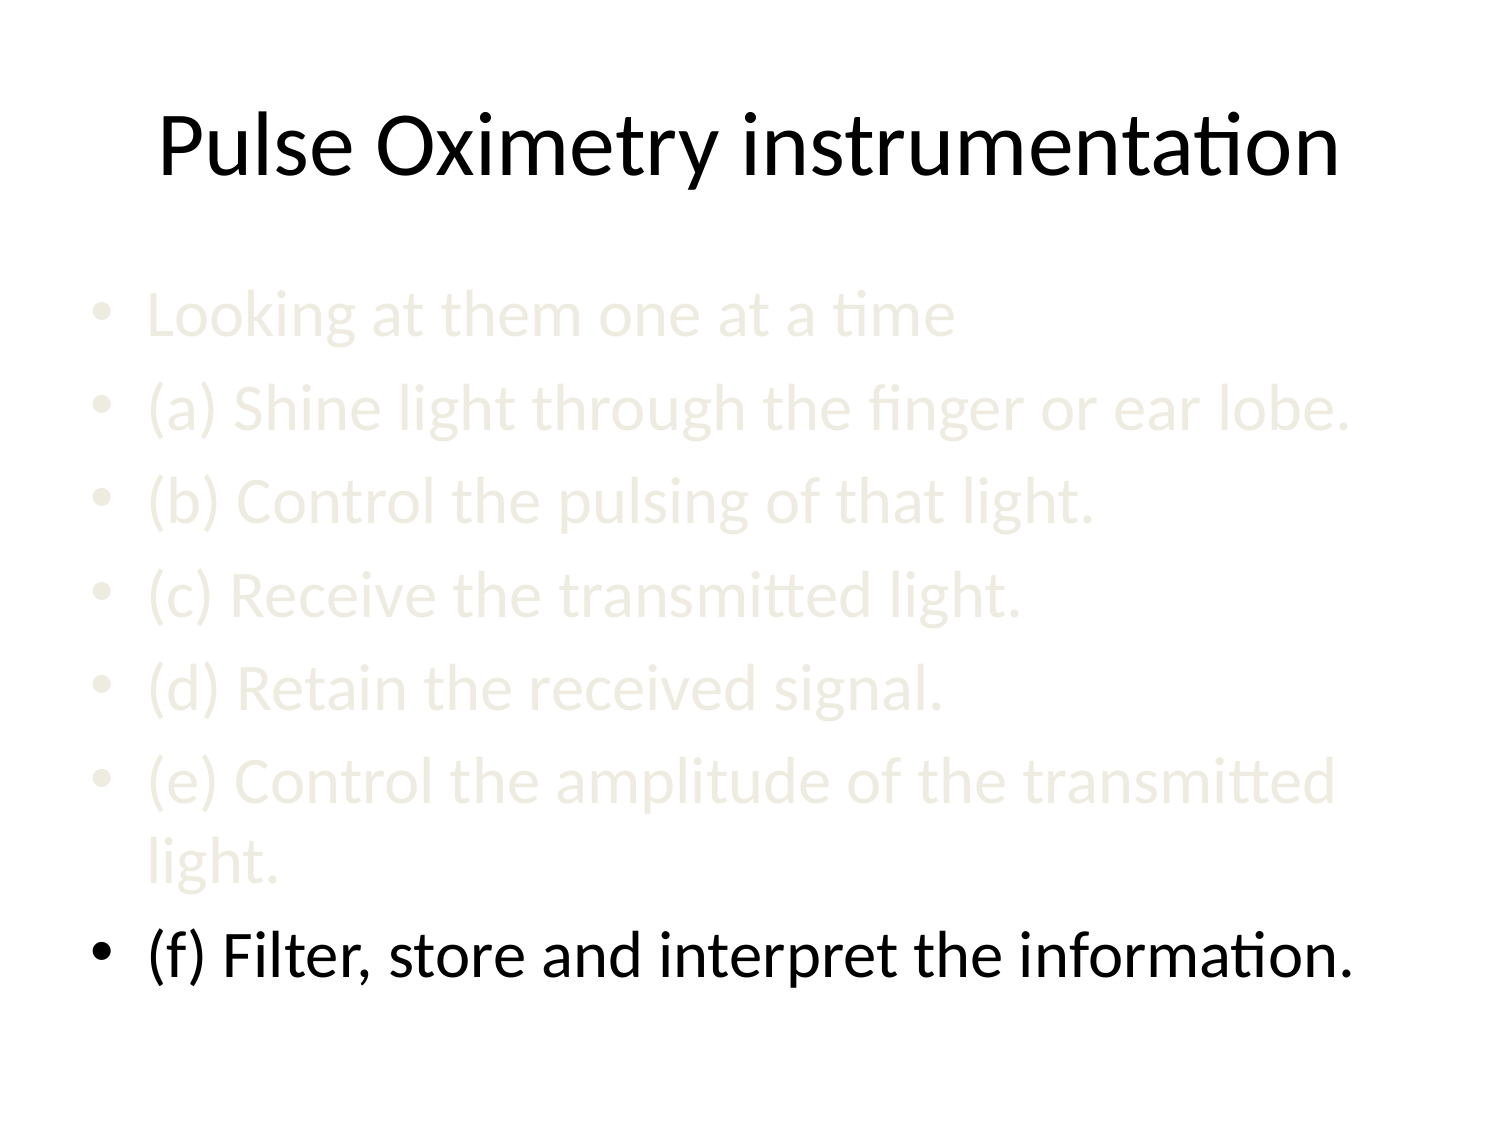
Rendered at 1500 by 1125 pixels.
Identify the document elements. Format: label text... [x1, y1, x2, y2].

list Looking at them one at a time (a) Shine light through the finger or ear lobe. (b) Control the pulsing of that light. (c) Receive the transmitted light. (d) Retain the received signal. (e) Control the amplitude of the transmitted light. (f) Filter, store and interpret the information. [75, 262, 1425, 1005]
title Pulse Oximetry instrumentation [75, 45, 1425, 233]
